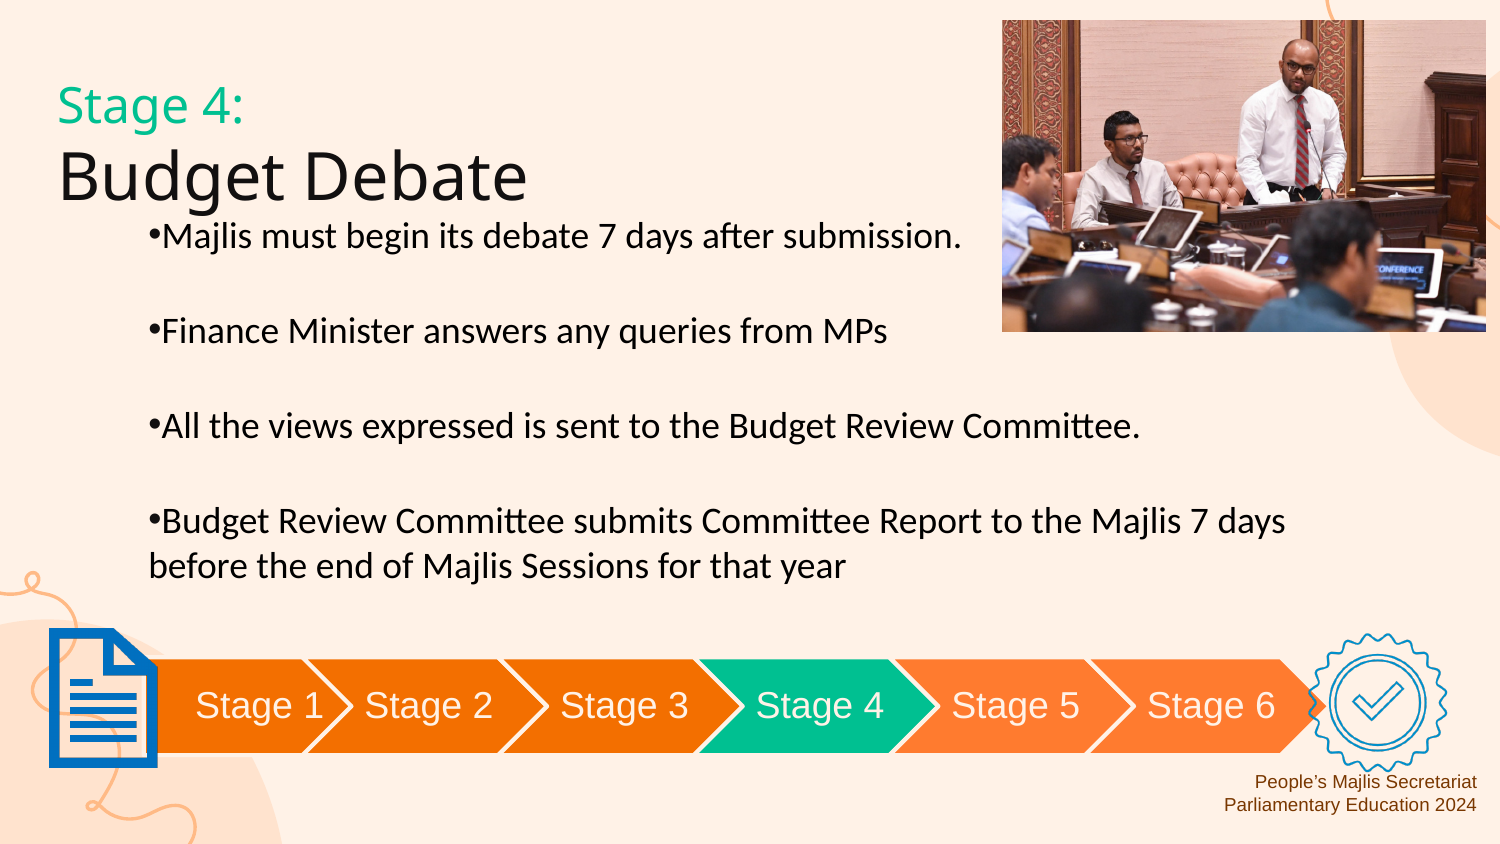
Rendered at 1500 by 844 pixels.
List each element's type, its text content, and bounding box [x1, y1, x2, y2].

subtitle Majlis must begin its debate 7 days after submission. Finance Minister answers any queries from MPs All the views expressed is sent to the Budget Review Committee. Budget Review Committee submits Committee Report to the Majlis 7 days before the end of Majlis Sessions for that year [133, 196, 1390, 562]
title Stage 4: Budget Debate [42, 58, 996, 153]
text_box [190, 657, 1283, 756]
picture [1288, 614, 1466, 791]
picture [18, 614, 187, 783]
picture [1001, 19, 1486, 333]
